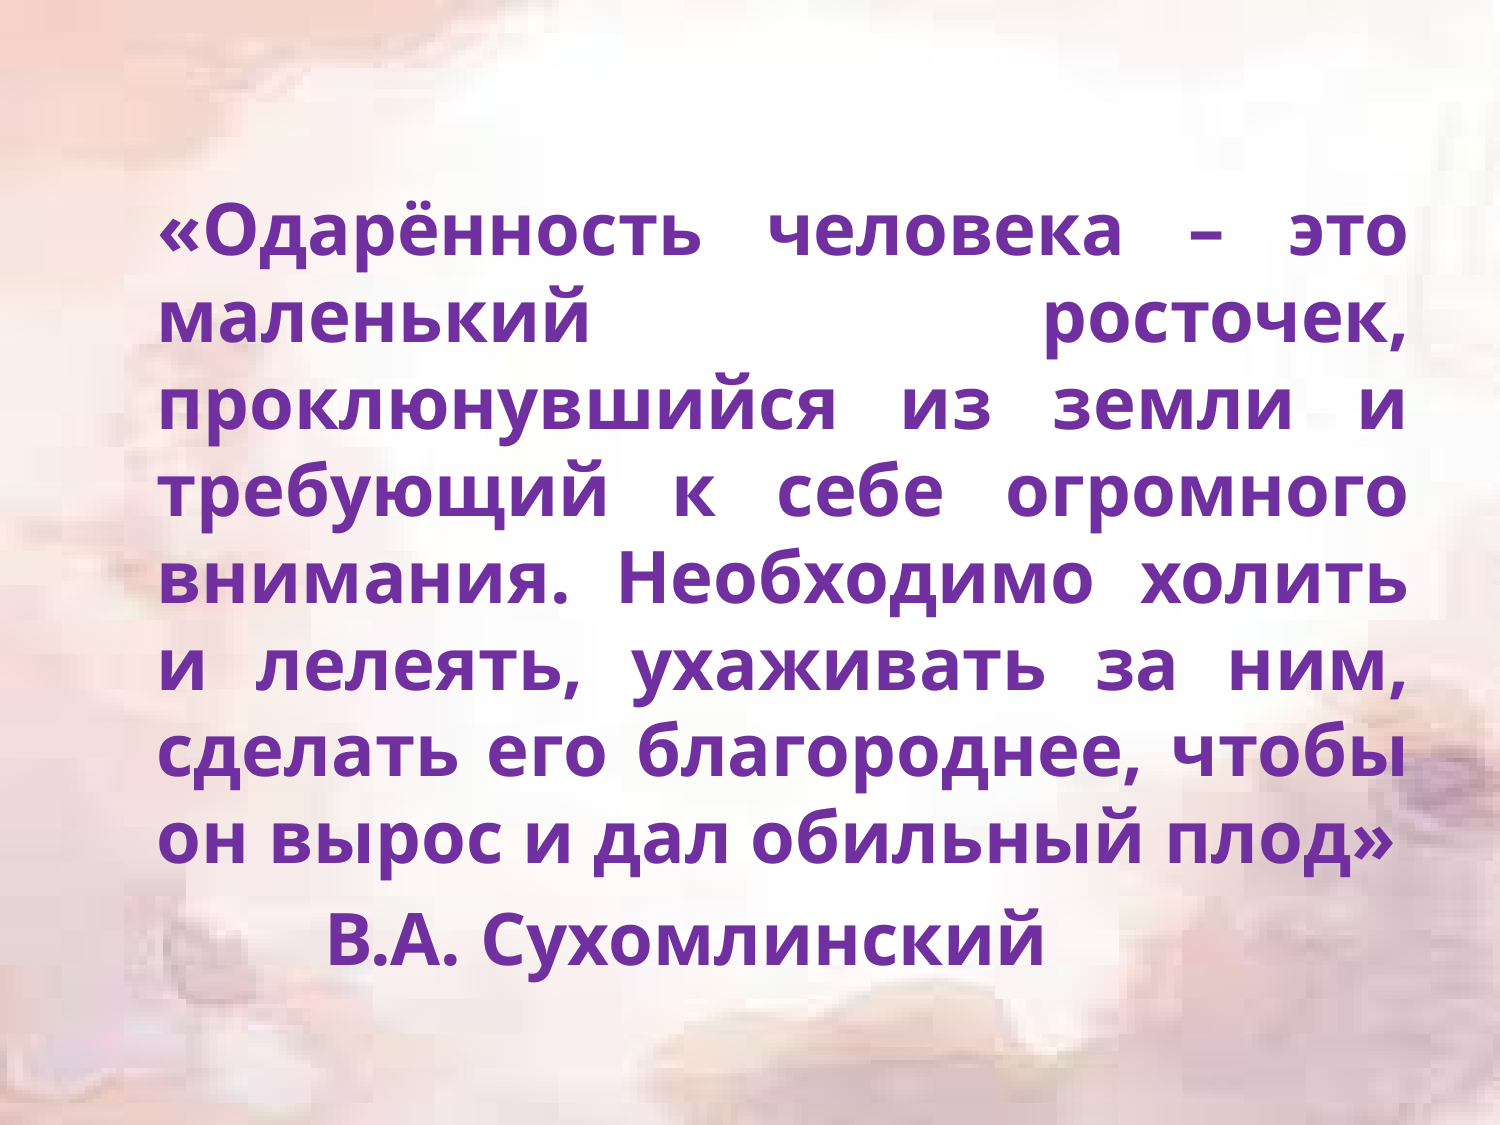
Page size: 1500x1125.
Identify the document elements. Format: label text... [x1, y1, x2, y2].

list «Одарённость человека – это маленький росточек, проклюнувшийся из земли и требующий к себе огромного внимания. Необходимо холить и лелеять, ухаживать за ним, сделать его благороднее, чтобы он вырос и дал обильный плод» В.А. Сухомлинский [128, 175, 1425, 1005]
picture [0, 0, 1500, 1125]
